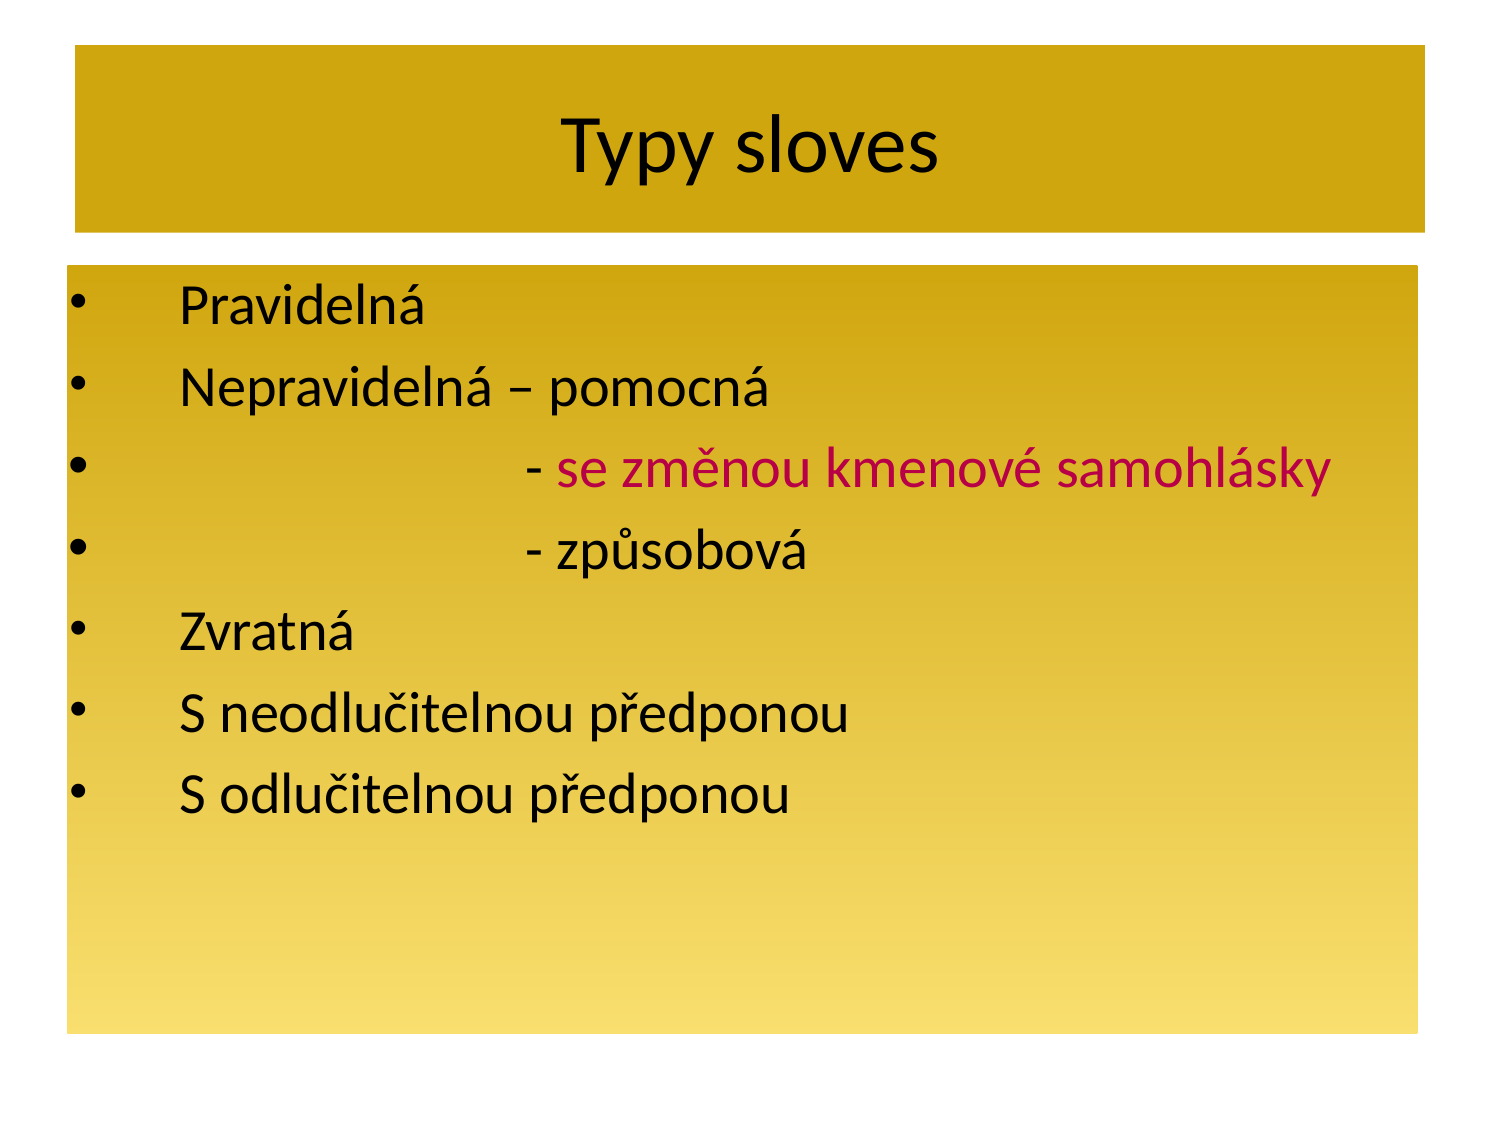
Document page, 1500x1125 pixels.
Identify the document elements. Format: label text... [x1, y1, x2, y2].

title Typy sloves [75, 45, 1425, 233]
list Pravidelná Nepravidelná – pomocná - se změnou kmenové samohlásky - způsobová Zvratná S neodlučitelnou předponou S odlučitelnou předponou [67, 265, 1418, 1034]
